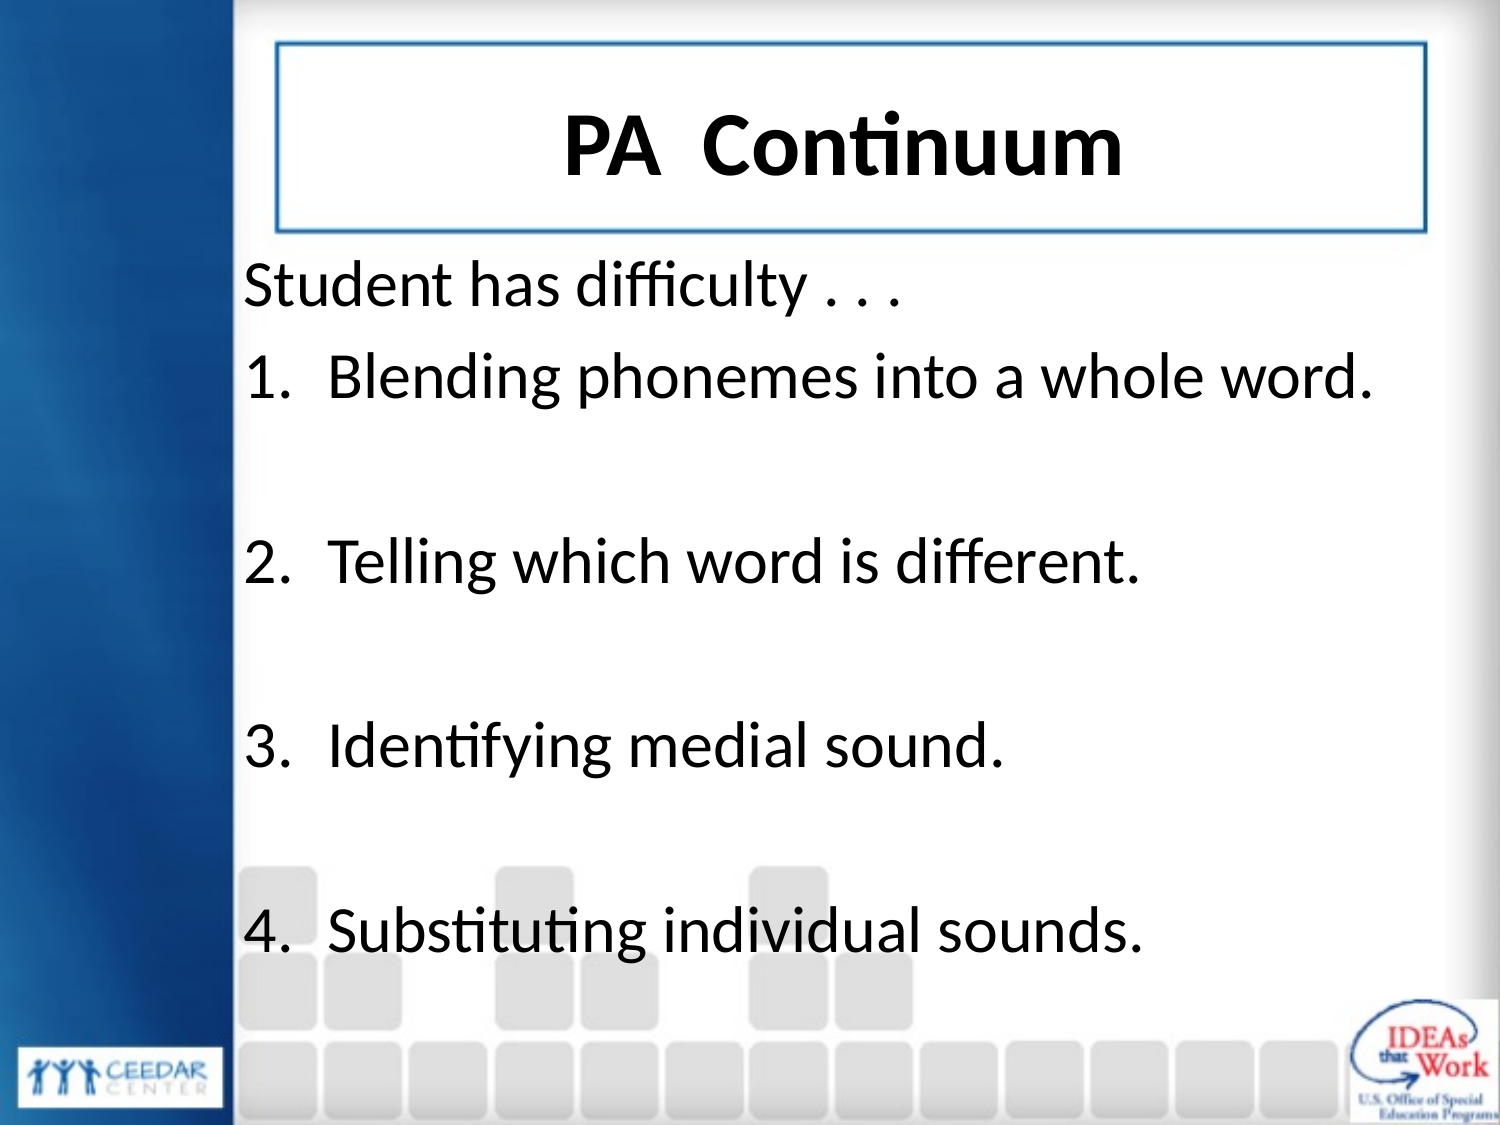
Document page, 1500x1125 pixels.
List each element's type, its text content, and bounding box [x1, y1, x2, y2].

picture [0, 0, 1500, 1125]
title PA Continuum [264, 45, 1425, 232]
list Student has difficulty . . . Blending phonemes into a whole word. Telling which word is different. Identifying medial sound. Substituting individual sounds. [228, 232, 1500, 975]
